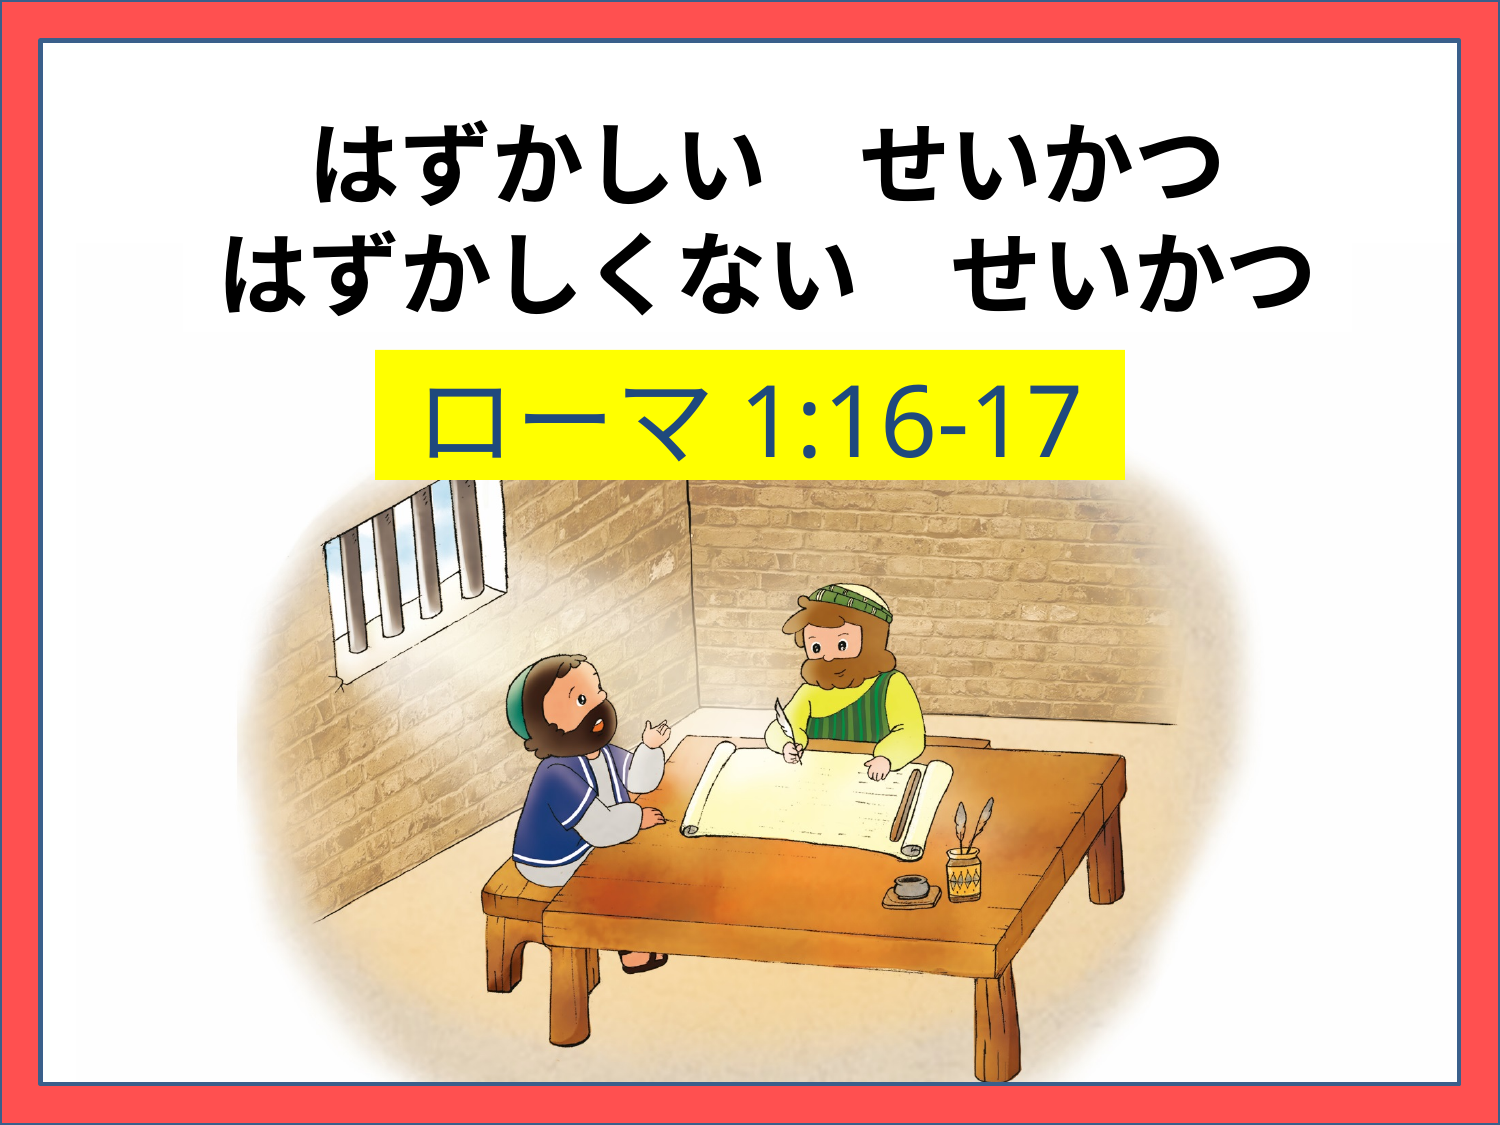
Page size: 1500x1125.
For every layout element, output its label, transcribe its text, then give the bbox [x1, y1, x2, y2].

picture [76, 243, 1500, 1125]
text_box [0, 0, 1500, 1125]
title はずかしい せいかつ はずかしくない せいかつ [183, 101, 1353, 241]
